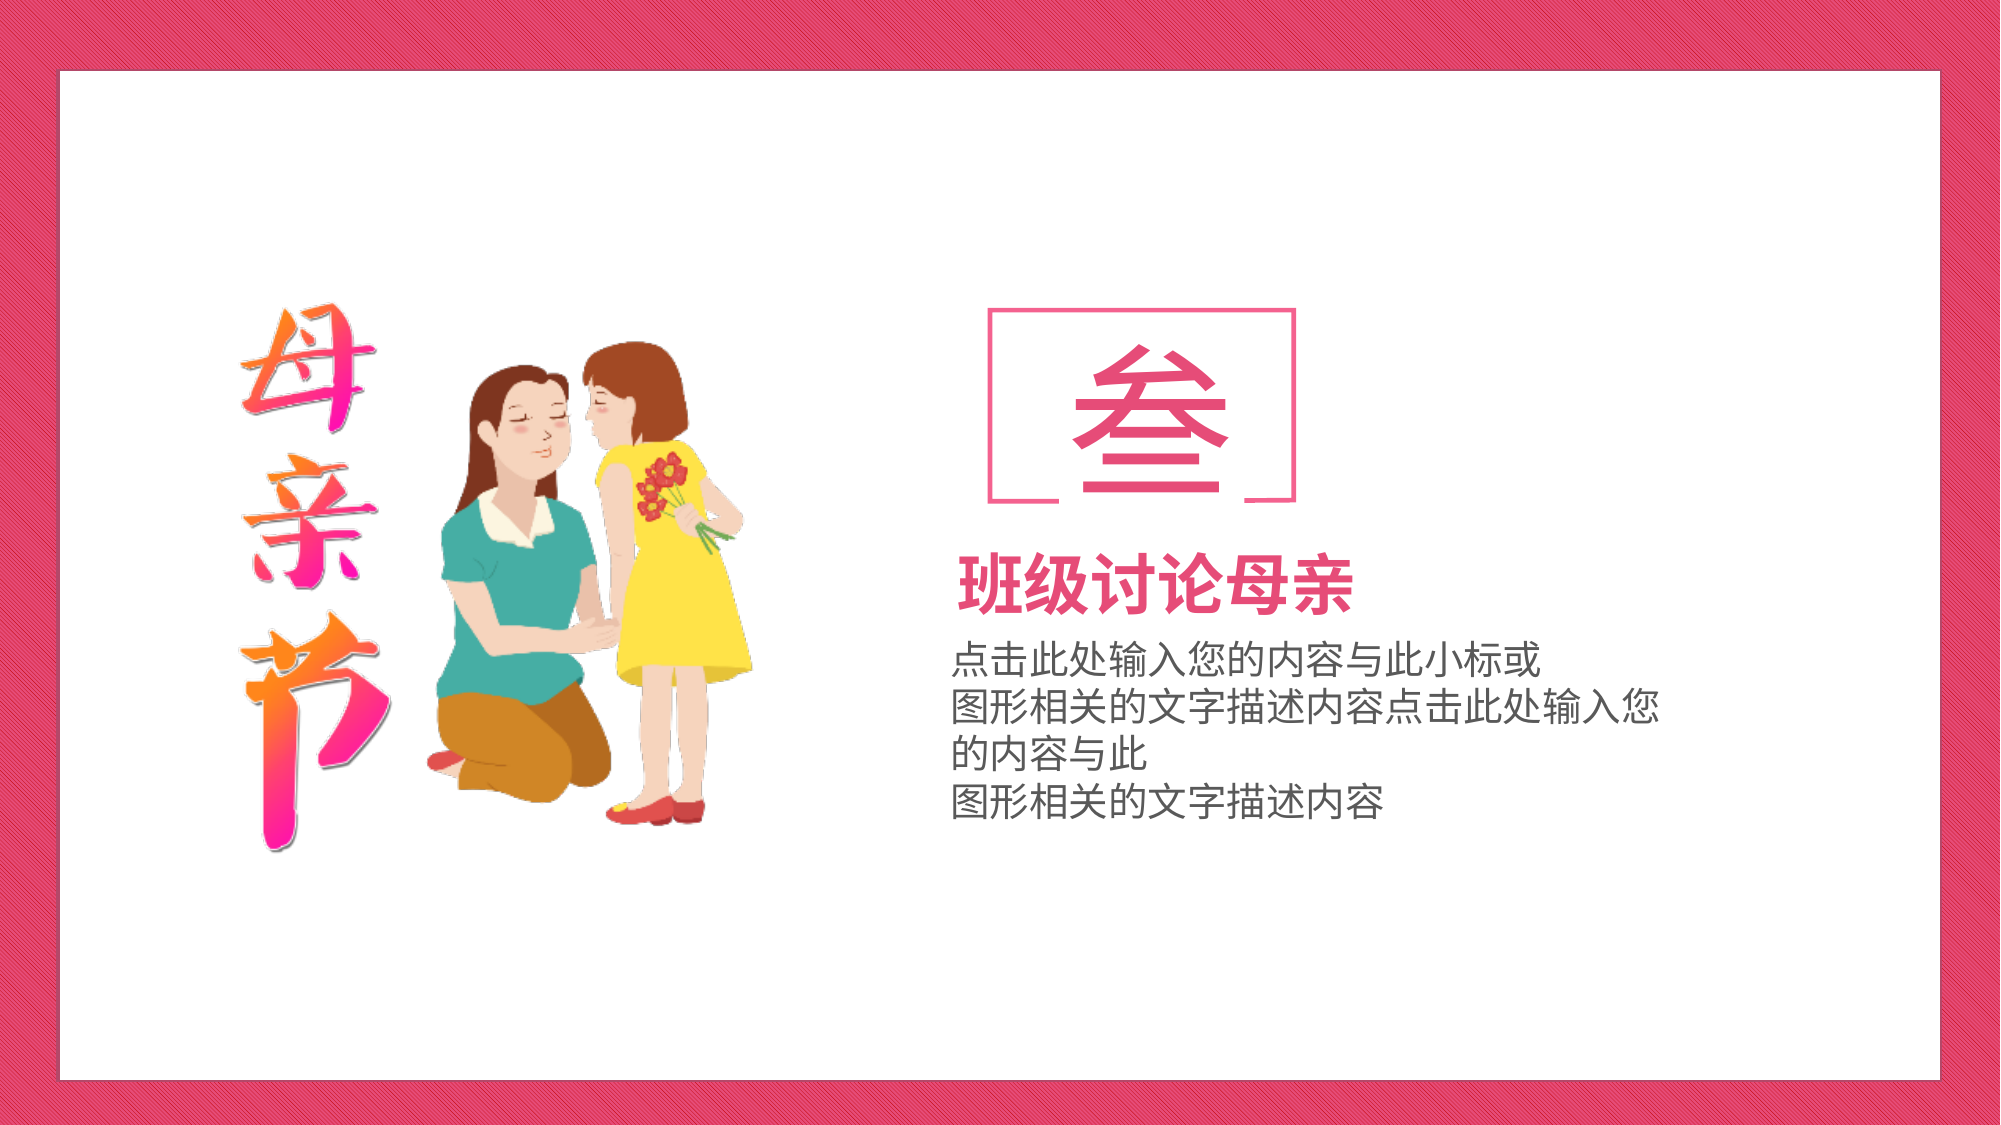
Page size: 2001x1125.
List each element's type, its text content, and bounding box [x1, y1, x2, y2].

text_box [58, 69, 1942, 1082]
text_box 点击此处输入您的内容与此小标或 图形相关的文字描述内容点击此处输入您的内容与此 图形相关的文字描述内容 [865, 629, 1690, 830]
text_box 叁 [1045, 311, 1250, 527]
text_box 班级讨论母亲 [942, 535, 1376, 629]
text_box [988, 309, 1295, 503]
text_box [162, 292, 865, 859]
